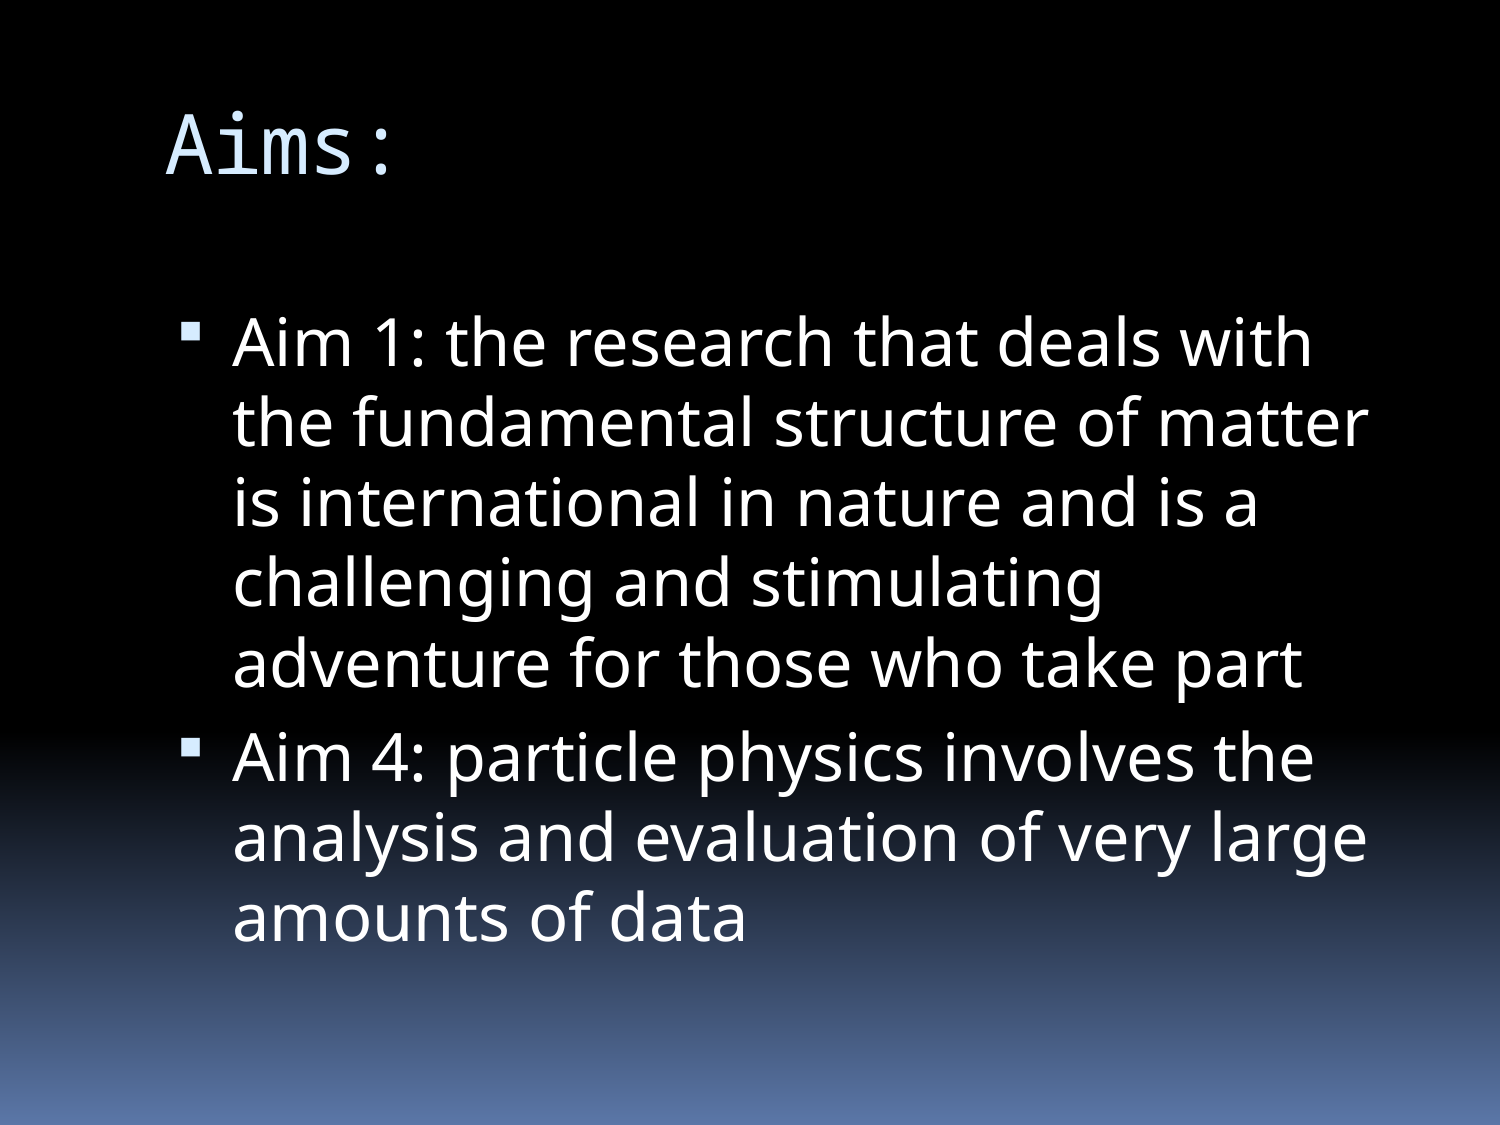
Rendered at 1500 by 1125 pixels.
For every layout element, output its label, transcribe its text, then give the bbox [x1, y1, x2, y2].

list Aim 1: the research that deals with the fundamental structure of matter is international in nature and is a challenging and stimulating adventure for those who take part Aim 4: particle physics involves the analysis and evaluation of very large amounts of data [150, 292, 1425, 1043]
title Aims: [150, 83, 1425, 234]
